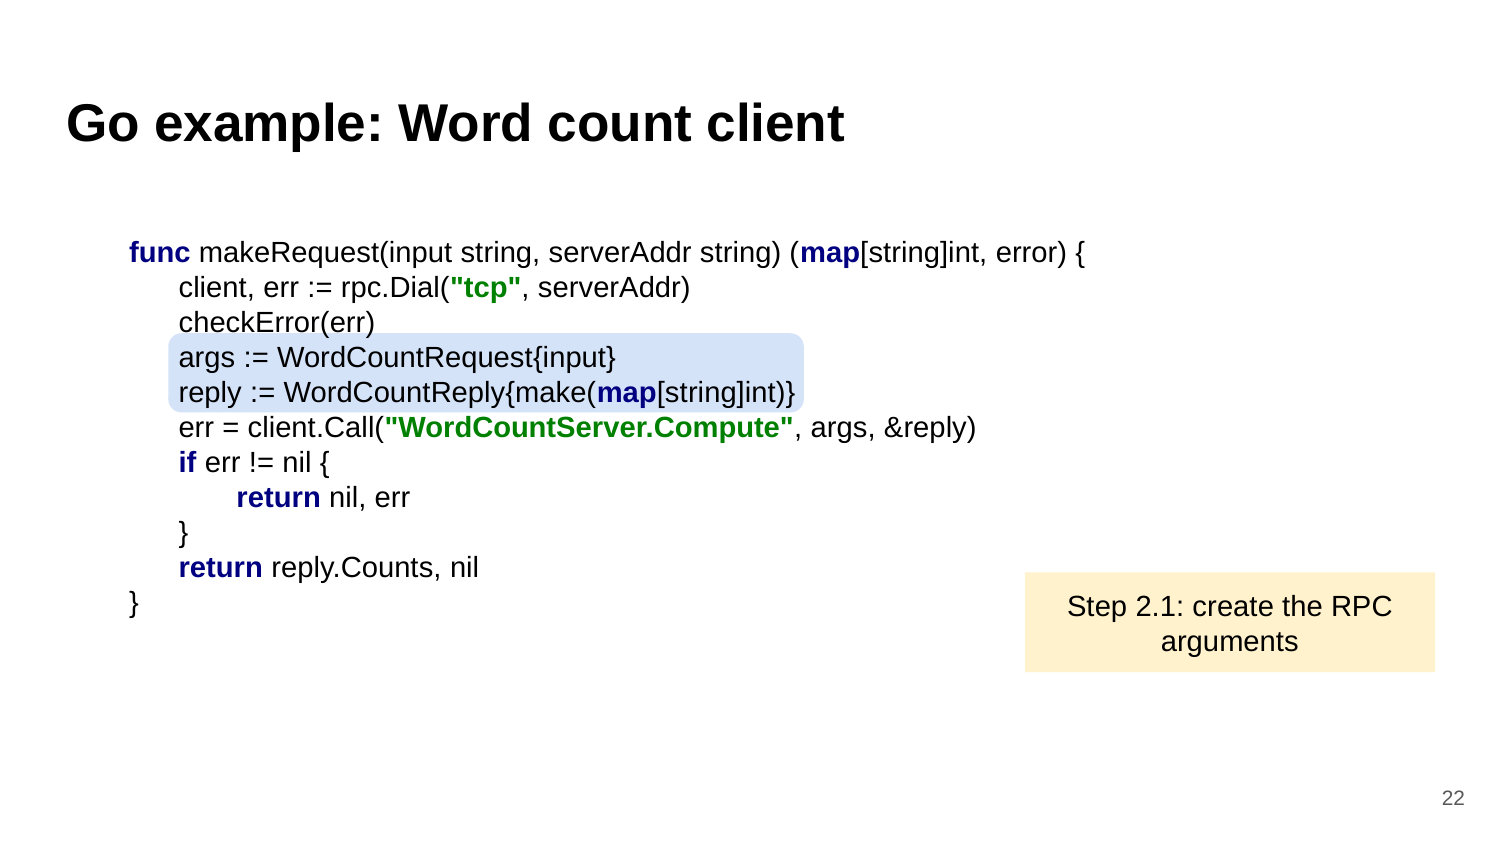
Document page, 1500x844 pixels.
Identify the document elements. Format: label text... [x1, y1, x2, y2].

text_box func makeRequest(input string, serverAddr string) (map[string]int, error) { client, err := rpc.Dial("tcp", serverAddr) checkError(err) args := WordCountRequest{input} reply := WordCountReply{make(map[string]int)} err = client.Call("WordCountServer.Compute", args, &reply) if err != nil { return nil, err } return reply.Counts, nil } [114, 218, 1239, 706]
slide_number ‹#› [1389, 764, 1480, 830]
title Go example: Word count client [51, 72, 1449, 167]
text_box Step 2.1: create the RPC arguments [1024, 572, 1436, 673]
